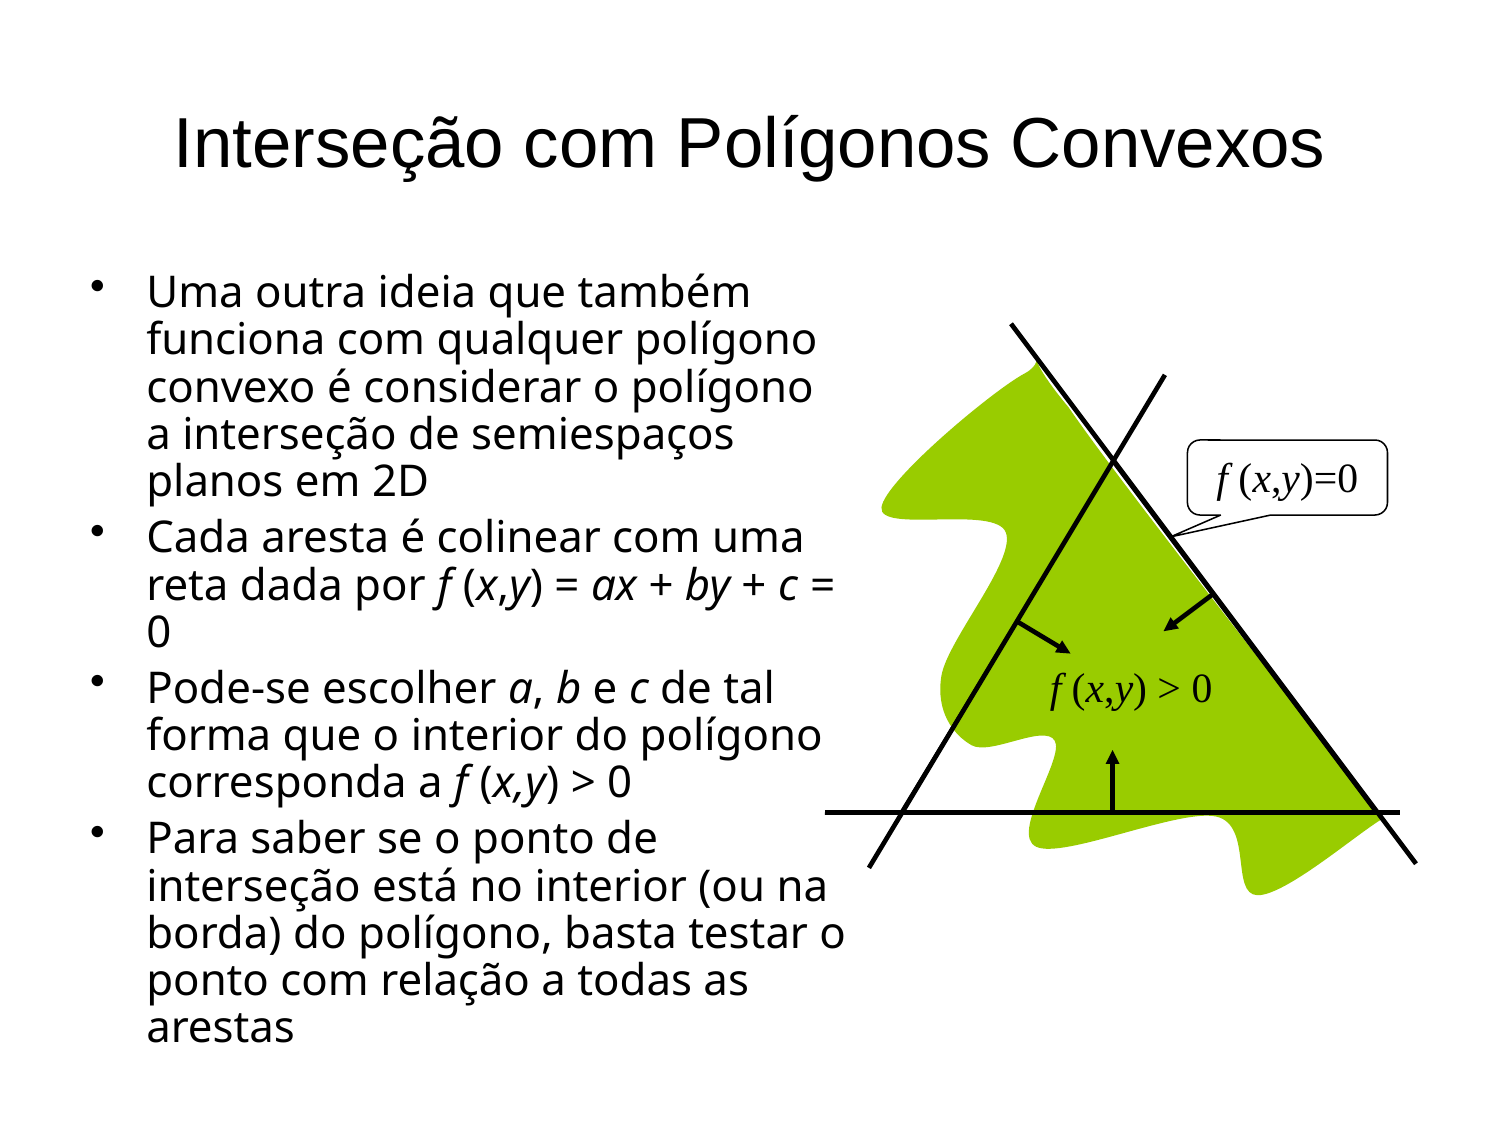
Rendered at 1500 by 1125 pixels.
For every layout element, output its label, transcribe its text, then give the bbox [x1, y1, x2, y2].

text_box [1157, 274, 1388, 950]
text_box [1388, 349, 1400, 926]
list Uma outra ideia que também funciona com qualquer polígono convexo é considerar o polígono a interseção de semiespaços planos em 2D Cada aresta é colinear com uma reta dada por f (x,y) = ax + by + c = 0 Pode-se escolher a, b e c de tal forma que o interior do polígono corresponda a f (x,y) > 0 Para saber se o ponto de interseção está no interior (ou na borda) do polígono, basta testar o ponto com relação a todas as arestas [75, 262, 863, 1005]
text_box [824, 349, 1157, 926]
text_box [878, 336, 1157, 349]
title Interseção com Polígonos Convexos [75, 45, 1425, 233]
